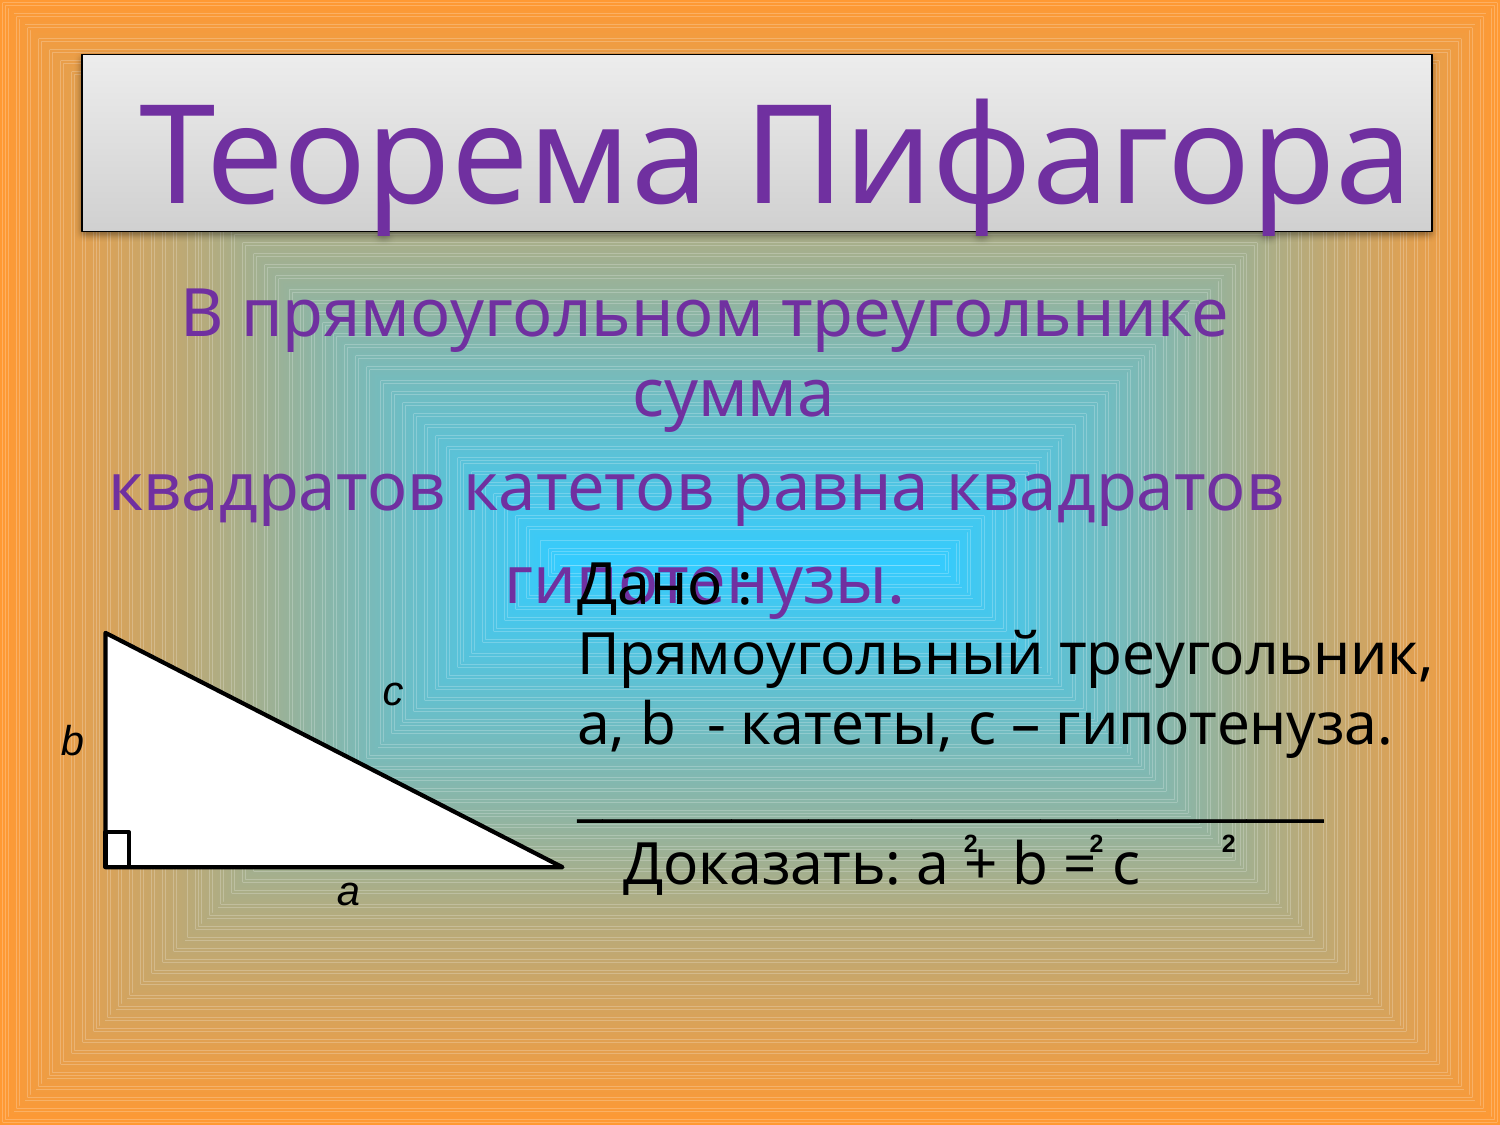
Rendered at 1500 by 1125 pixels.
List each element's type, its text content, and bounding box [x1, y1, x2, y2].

text_box 2 2 2 [949, 820, 1500, 865]
text_box [103, 630, 156, 656]
list В прямоугольном треугольнике сумма квадратов катетов равна квадратов гипотенузы. [75, 262, 1336, 469]
text_box С [556, 571, 562, 580]
text_box с b a [0, 656, 516, 922]
title Теорема Пифагора [81, 54, 1433, 232]
text_box Дано : Прямоугольный треугольник, a, b - катеты, с – гипотенуза. _____________________________ Доказать: а + b = с [562, 539, 1500, 904]
text_box [516, 841, 562, 870]
